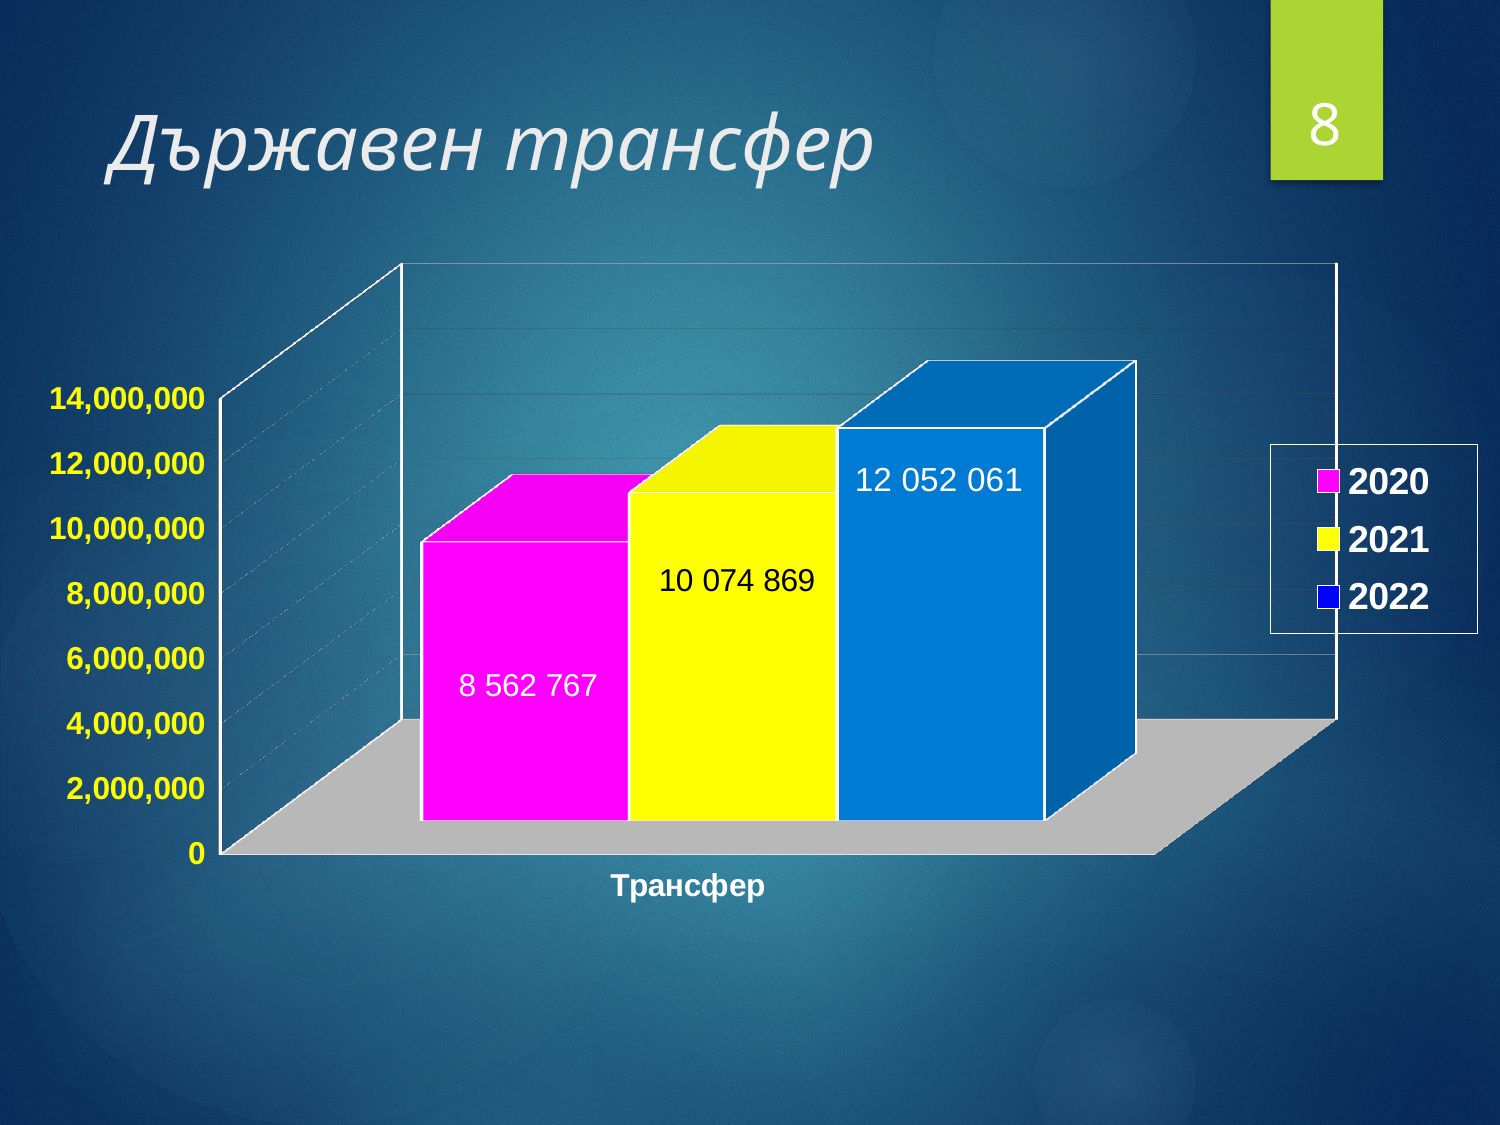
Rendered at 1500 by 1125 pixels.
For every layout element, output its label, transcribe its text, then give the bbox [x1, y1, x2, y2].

chart [38, 249, 1484, 919]
slide_number 8 [1273, 48, 1378, 175]
text_box Държавен трансфер [99, 87, 1213, 191]
